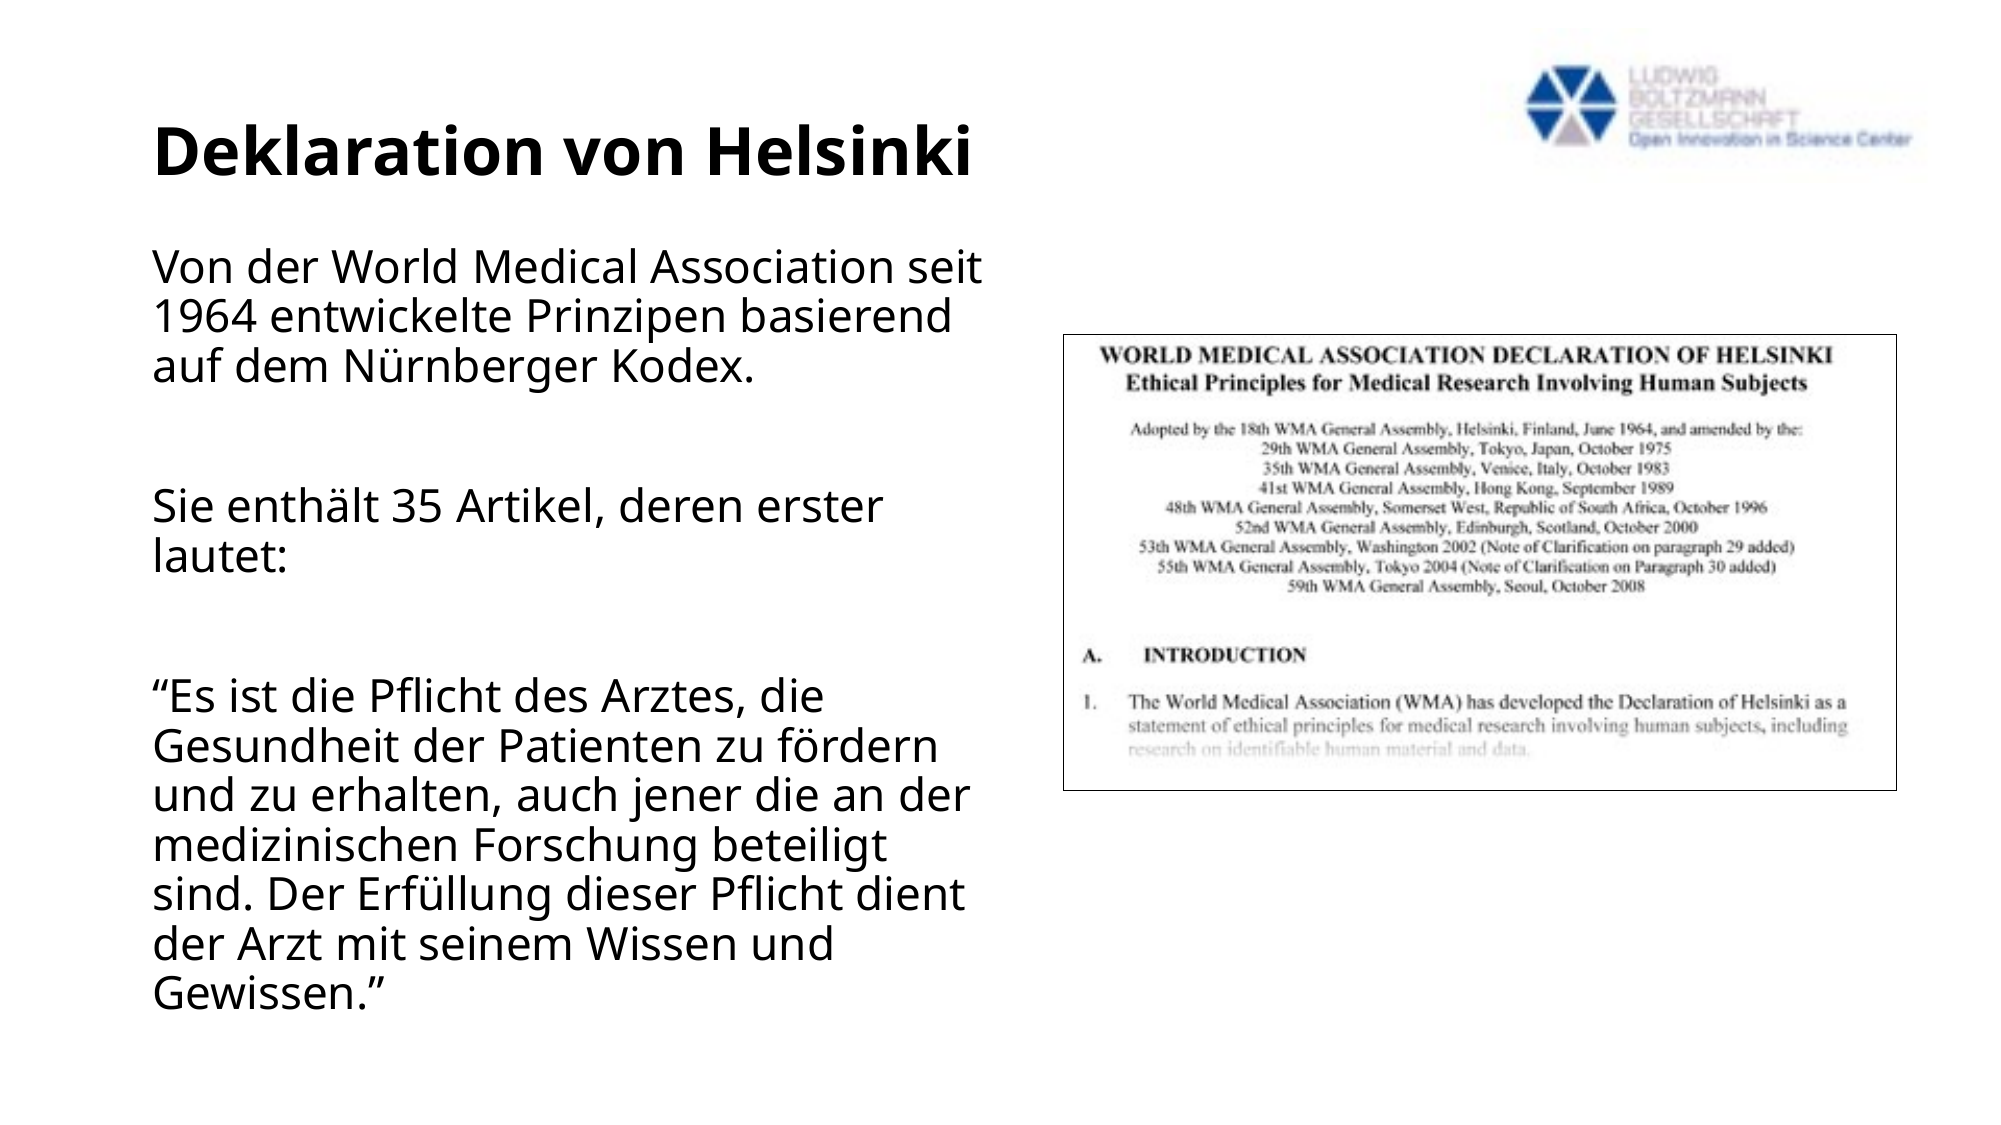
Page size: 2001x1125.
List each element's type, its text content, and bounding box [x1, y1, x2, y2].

picture [1480, 28, 1956, 183]
title Deklaration von Helsinki [137, 84, 1863, 225]
list Von der World Medical Association seit 1964 entwickelte Prinzipen basierend auf dem Nürnberger Kodex. Sie enthält 35 Artikel, deren erster lautet: “Es ist die Pflicht des Arztes, die Gesundheit der Patienten zu fördern und zu erhalten, auch jener die an der medizinischen Forschung beteiligt sind. Der Erfüllung dieser Pflicht dient der Arzt mit seinem Wissen und Gewissen.” [137, 236, 1000, 1067]
picture [1063, 334, 1897, 791]
